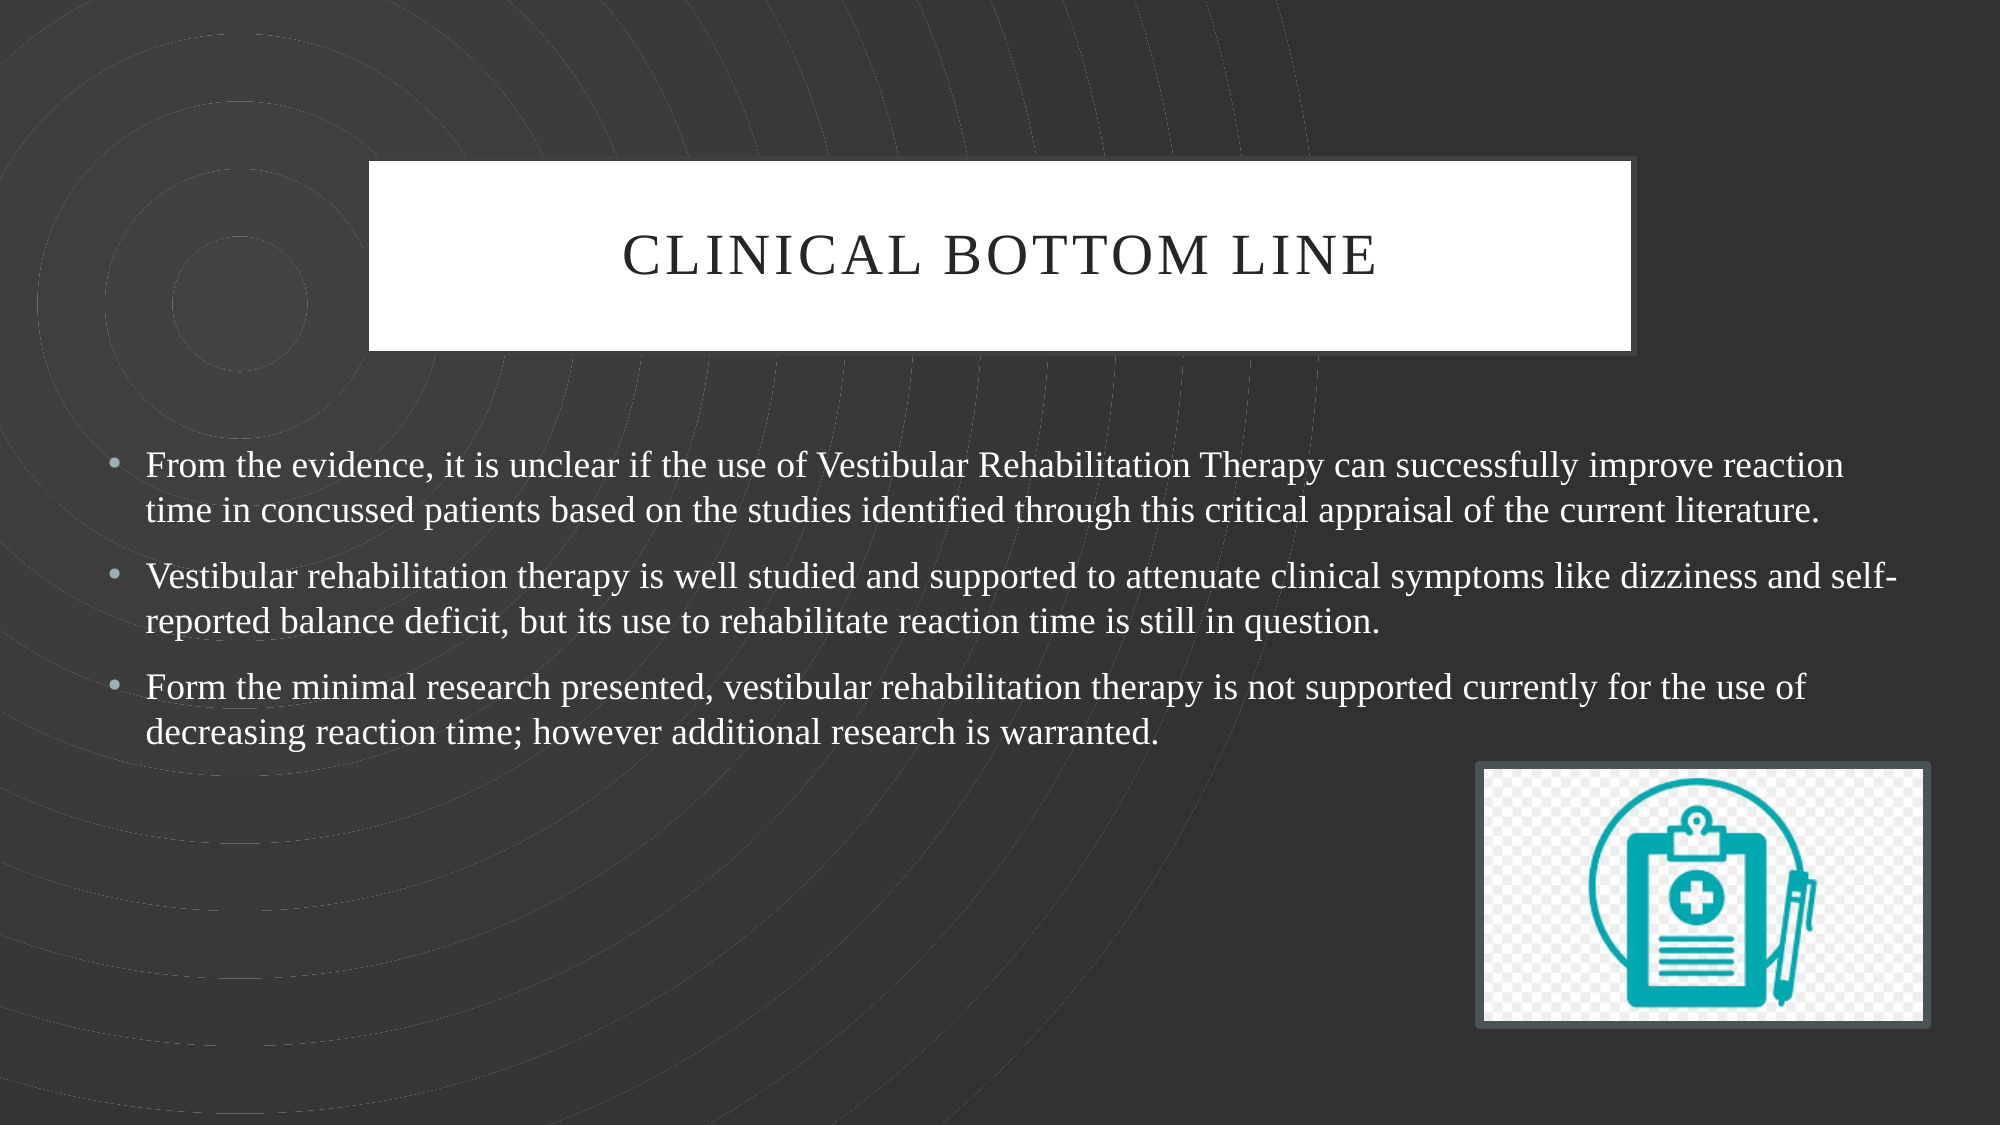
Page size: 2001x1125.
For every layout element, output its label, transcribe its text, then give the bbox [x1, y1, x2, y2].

title Clinical Bottom Line [363, 156, 1637, 356]
list From the evidence, it is unclear if the use of Vestibular Rehabilitation Therapy can successfully improve reaction time in concussed patients based on the studies identified through this critical appraisal of the current literature. Vestibular rehabilitation therapy is well studied and supported to attenuate clinical symptoms like dizziness and self-reported balance deficit, but its use to rehabilitate reaction time is still in question. Form the minimal research presented, vestibular rehabilitation therapy is not supported currently for the use of decreasing reaction time; however additional research is warranted. [93, 432, 1923, 942]
picture [1483, 768, 1923, 1022]
